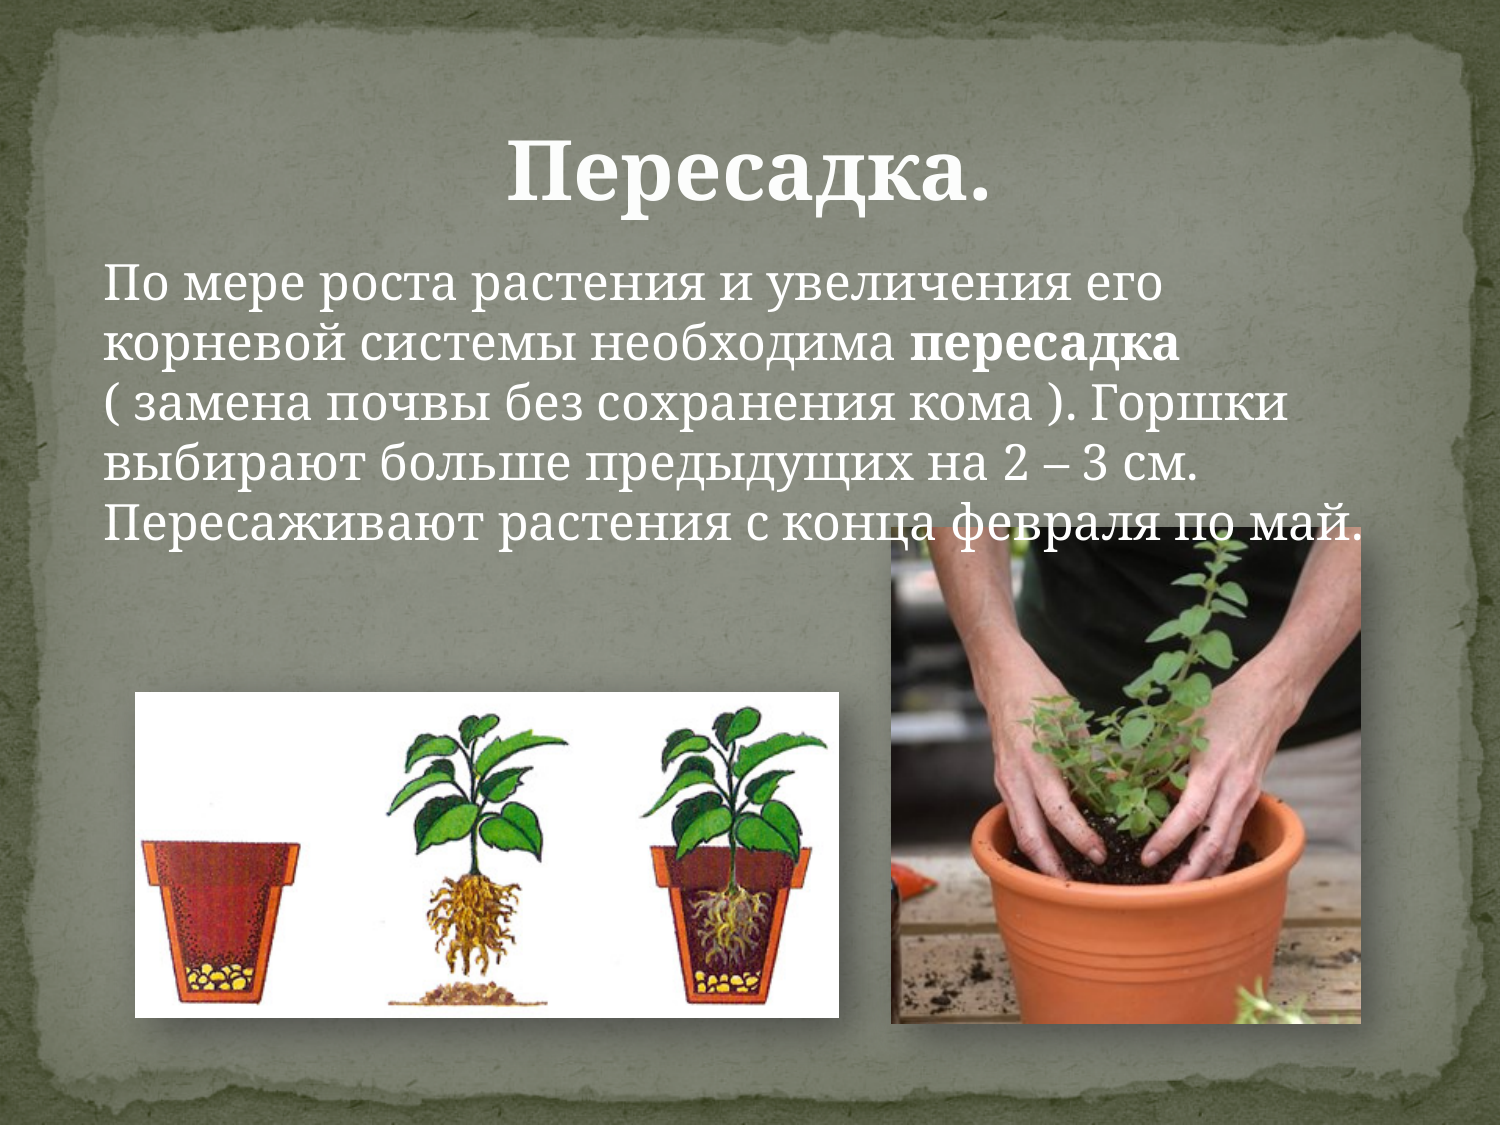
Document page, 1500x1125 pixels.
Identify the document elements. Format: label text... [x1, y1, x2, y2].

text_box По мере роста растения и увеличения его корневой системы необходима пересадка ( замена почвы без сохранения кома ). Горшки выбирают больше предыдущих на 2 – 3 см. Пересаживают растения с конца февраля по май. [88, 243, 1388, 559]
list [137, 694, 839, 1018]
picture [891, 528, 1361, 1024]
title Пересадка. [74, 24, 1425, 225]
